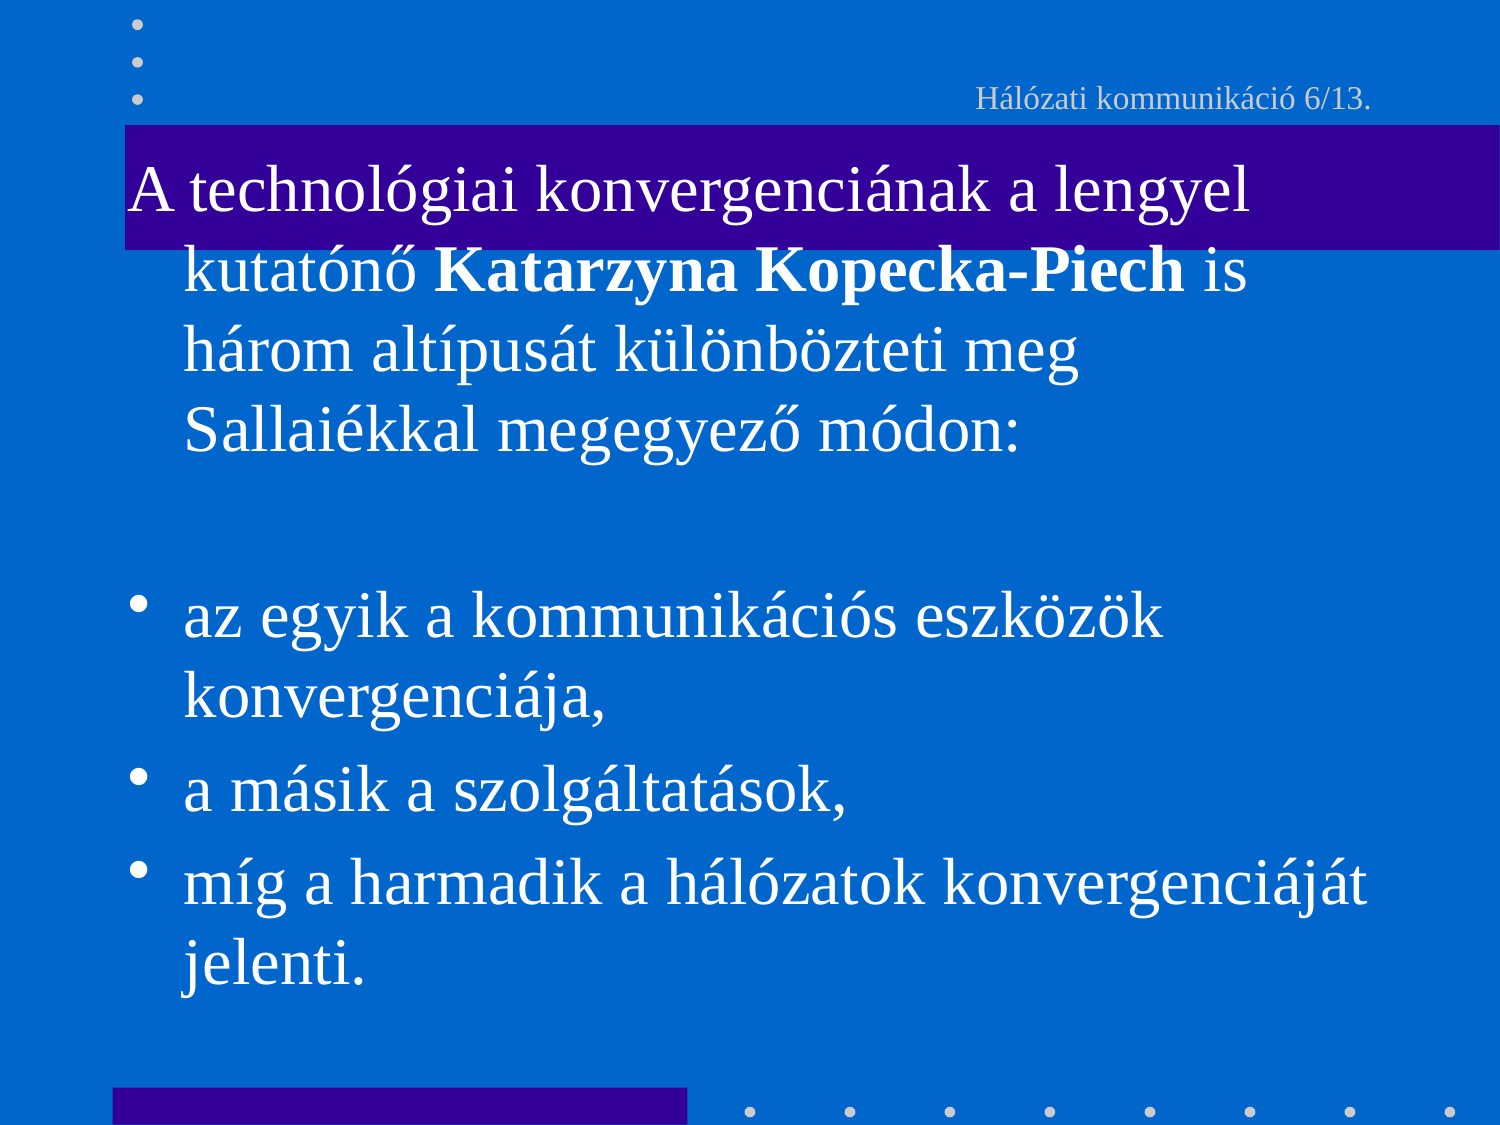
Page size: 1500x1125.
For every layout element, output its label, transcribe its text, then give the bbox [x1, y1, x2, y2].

list A technológiai konvergenciának a lengyel kutatónő Katarzyna Kopecka-Piech is három altípusát különbözteti meg Sallaiékkal megegyező módon: az egyik a kommunikációs eszközök konvergenciája, a másik a szolgáltatások, míg a harmadik a hálózatok konvergenciáját jelenti. [112, 136, 1388, 1024]
title Hálózati kommunikáció 6/13. [112, 54, 1388, 136]
